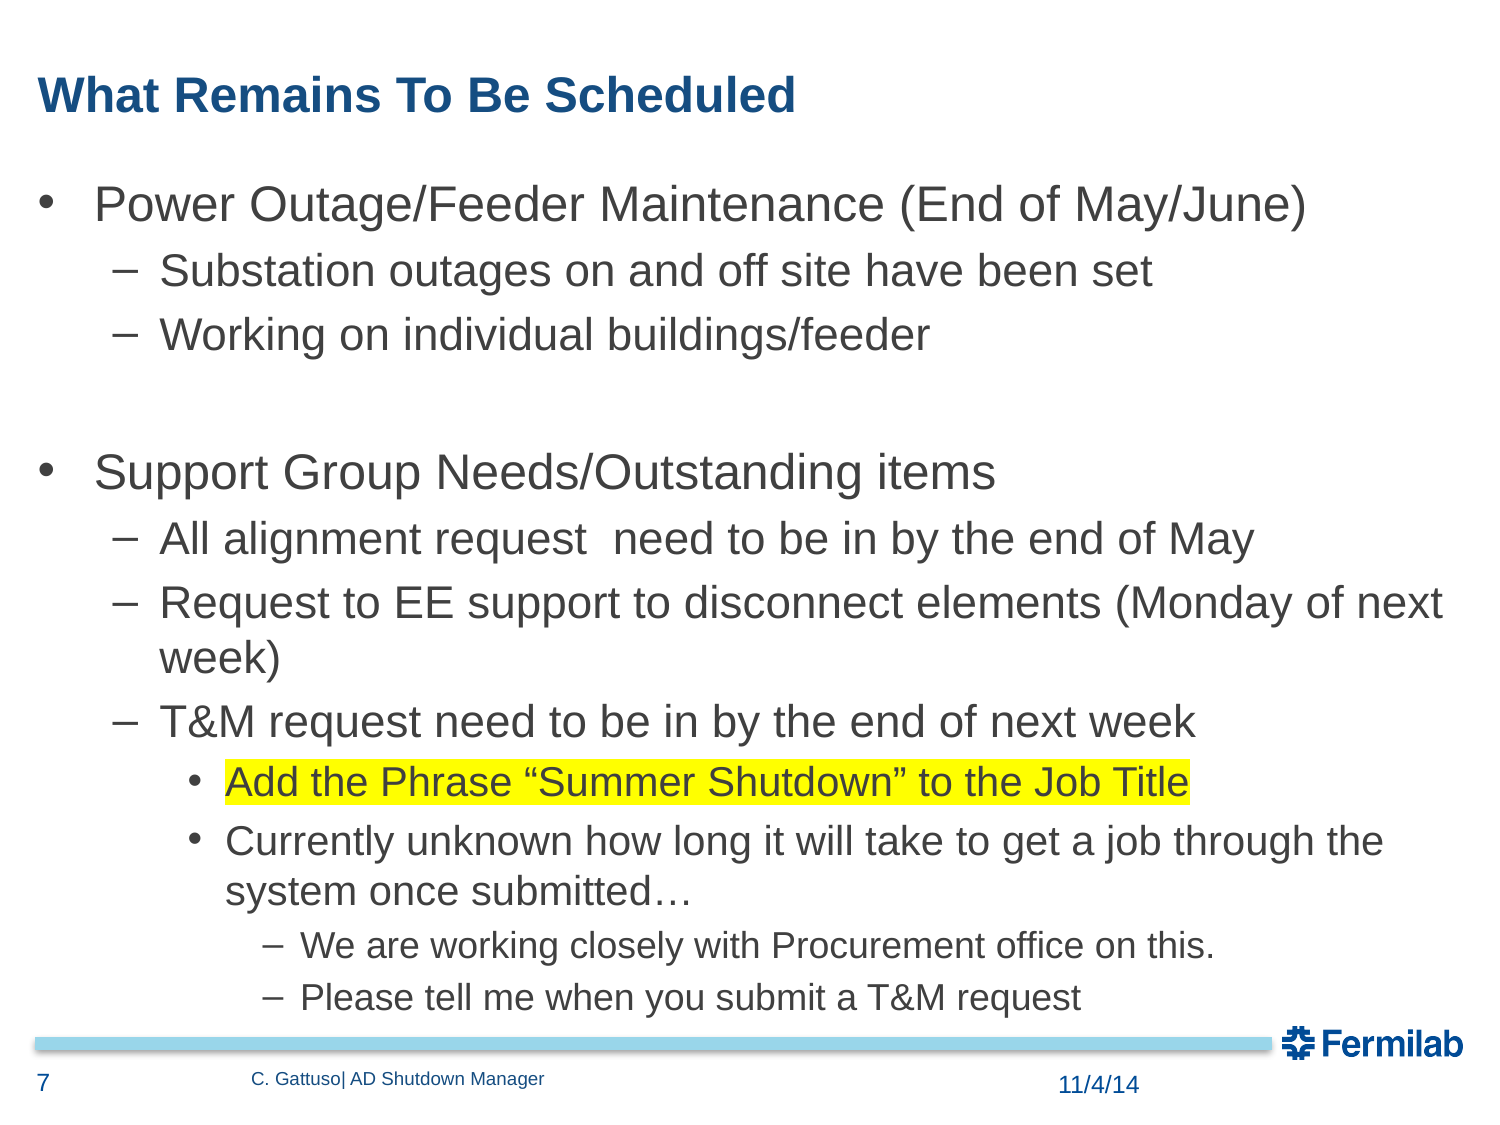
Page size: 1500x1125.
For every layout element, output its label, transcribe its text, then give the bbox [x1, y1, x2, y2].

picture [1282, 1026, 1463, 1060]
slide_number 7 [36, 1066, 105, 1106]
title What Remains To Be Scheduled [37, 17, 1463, 123]
footer C. Gattuso| AD Shutdown Manager [251, 1066, 1279, 1107]
list Power Outage/Feeder Maintenance (End of May/June) Substation outages on and off site have been set Working on individual buildings/feeder Support Group Needs/Outstanding items All alignment request need to be in by the end of May Request to EE support to disconnect elements (Monday of next week) T&M request need to be in by the end of next week Add the Phrase “Summer Shutdown” to the Job Title Currently unknown how long it will take to get a job through the system once submitted… We are working closely with Procurement office on this. Please tell me when you submit a T&M request [37, 171, 1461, 1045]
